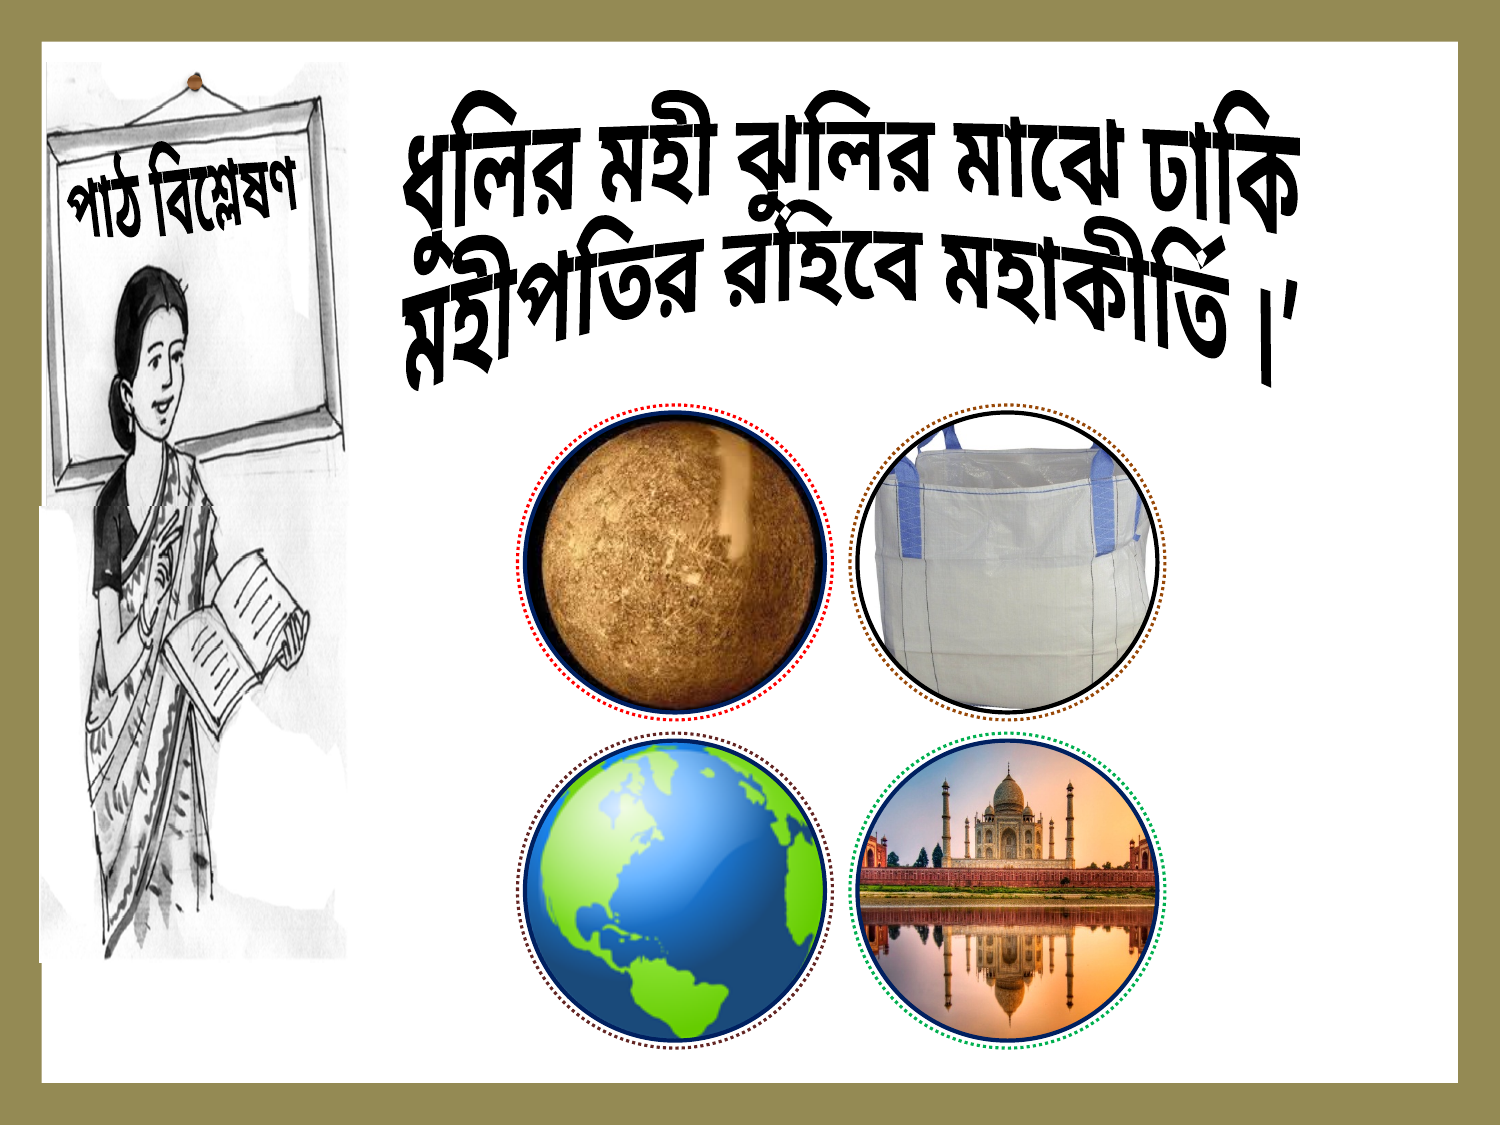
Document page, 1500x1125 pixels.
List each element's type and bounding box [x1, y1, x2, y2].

text_box [847, 402, 1168, 723]
text_box [847, 731, 1168, 1051]
text_box [39, 62, 351, 963]
text_box [515, 731, 835, 1051]
text_box [515, 402, 835, 723]
text_box [0, 0, 1500, 1125]
